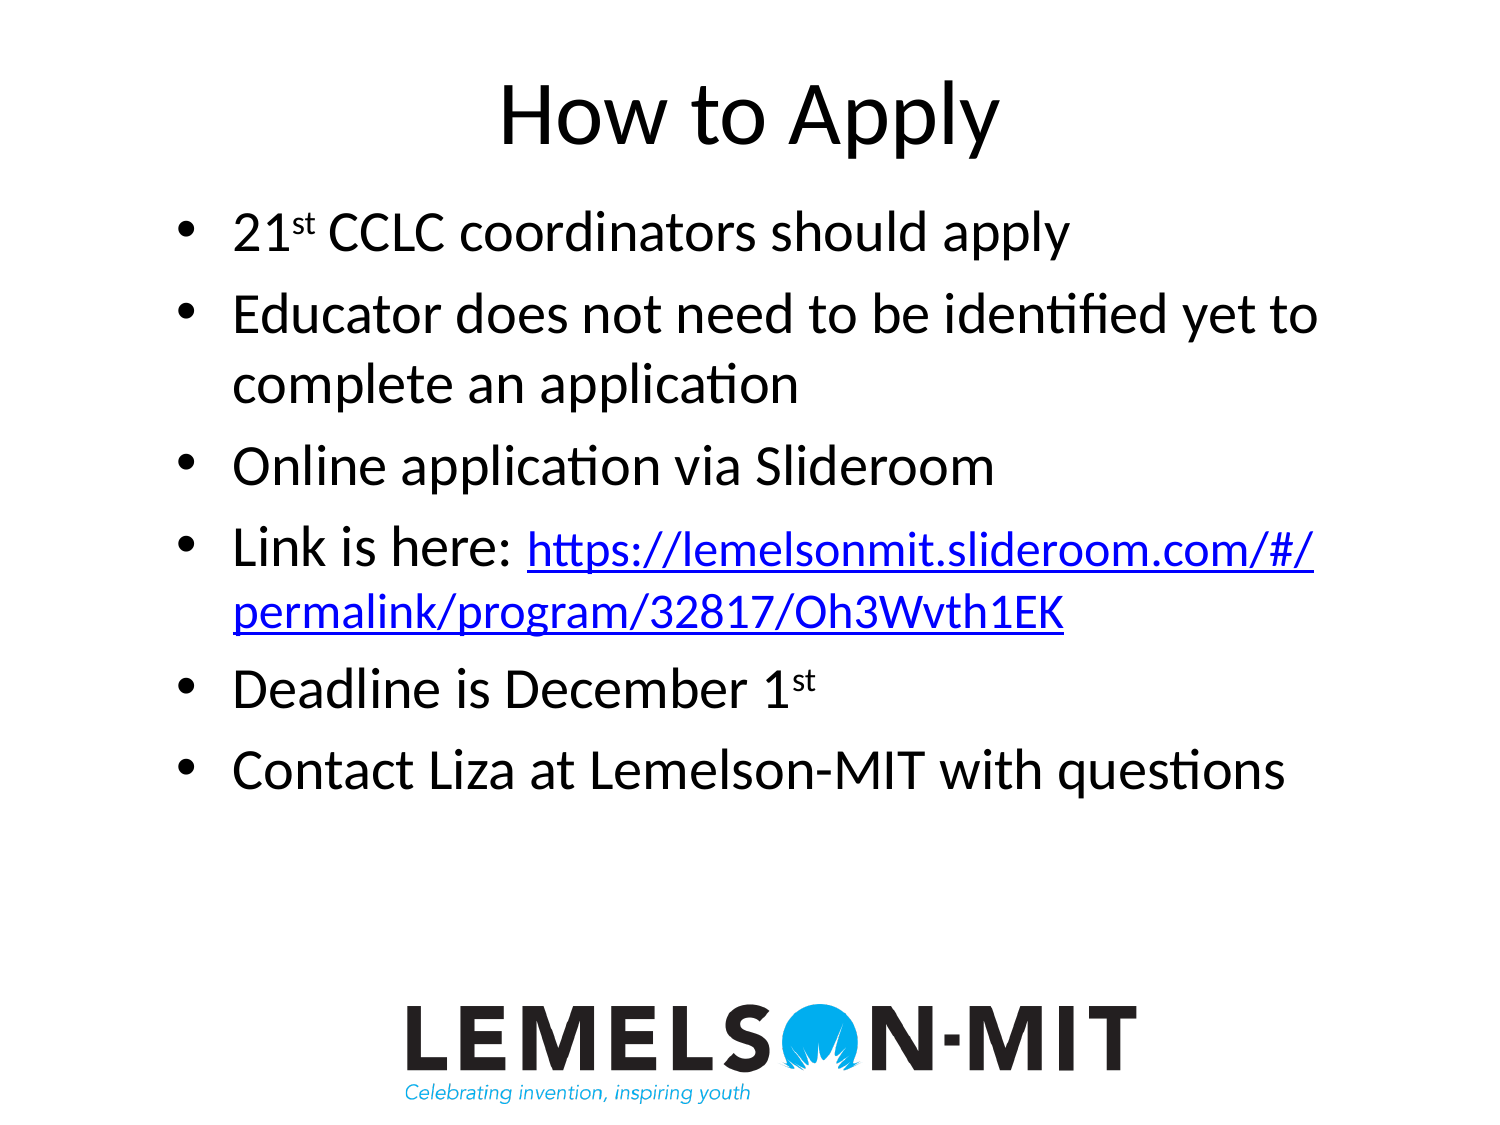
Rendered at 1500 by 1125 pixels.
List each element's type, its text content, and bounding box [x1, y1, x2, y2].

title How to Apply [75, 45, 1425, 233]
list 21st CCLC coordinators should apply Educator does not need to be identified yet to complete an application Online application via Slideroom Link is here: https://lemelsonmit.slideroom.com/#/permalink/program/32817/Oh3Wvth1EK Deadline is December 1st Contact Liza at Lemelson-MIT with questions [161, 186, 1447, 874]
